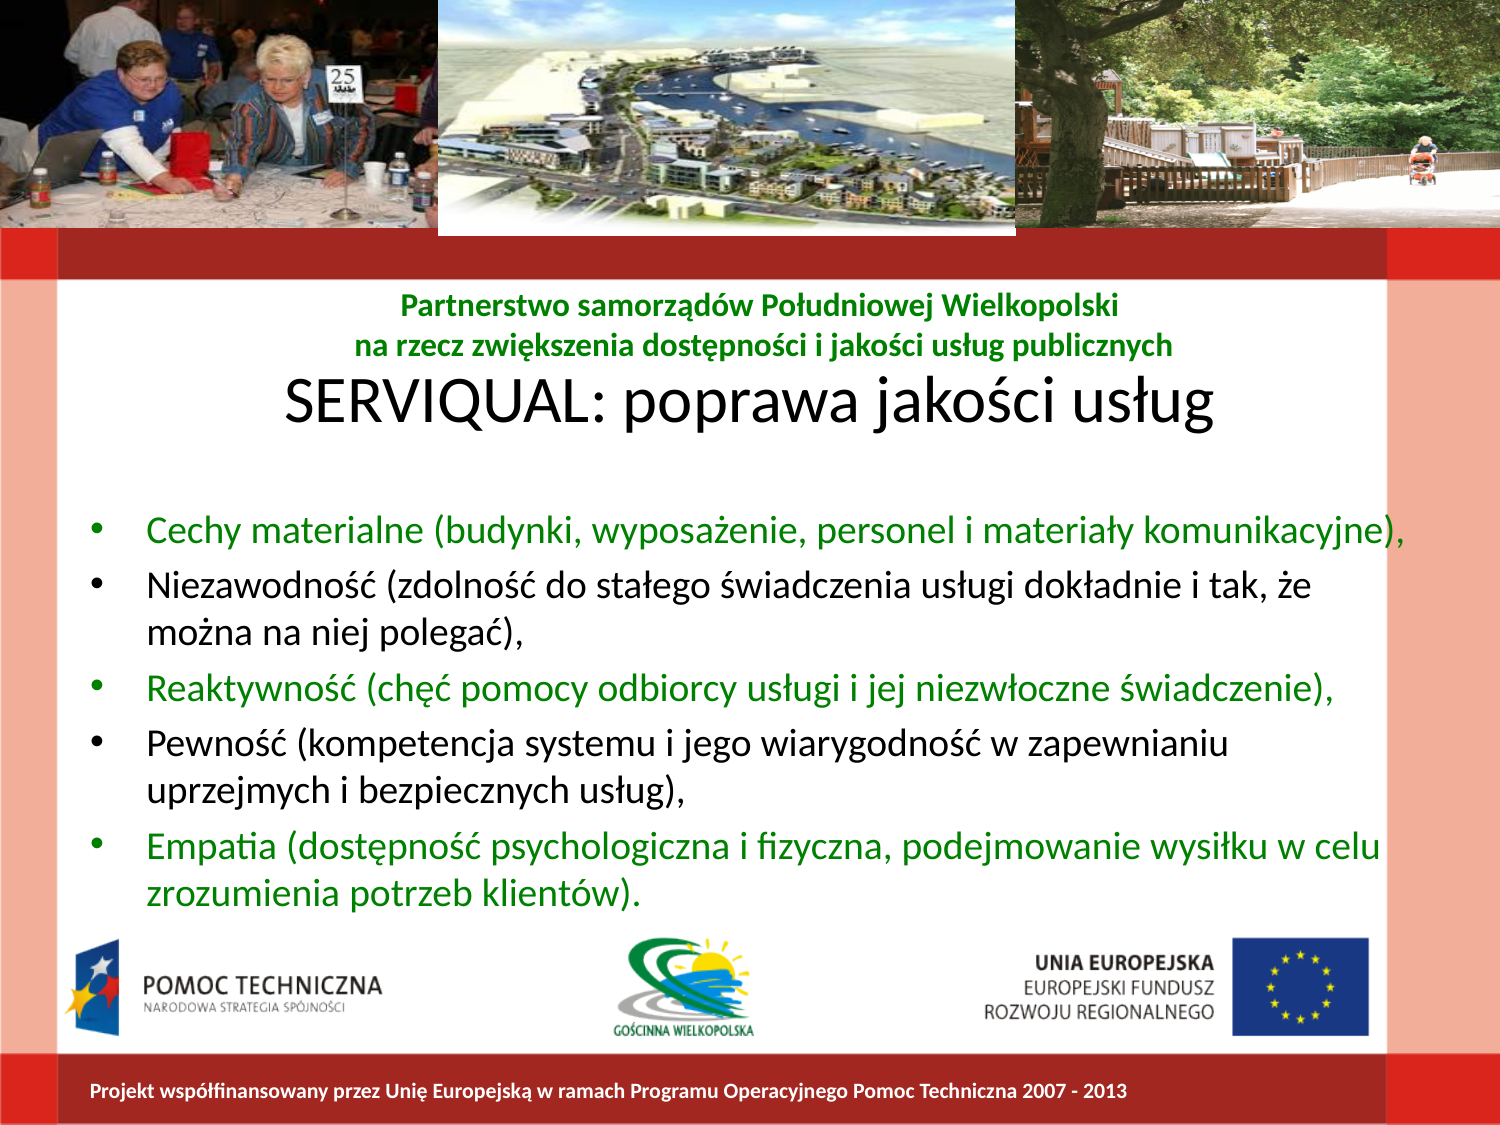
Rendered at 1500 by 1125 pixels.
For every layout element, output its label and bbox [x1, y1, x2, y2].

picture [0, 237, 1500, 1125]
text_box [0, 0, 1500, 237]
